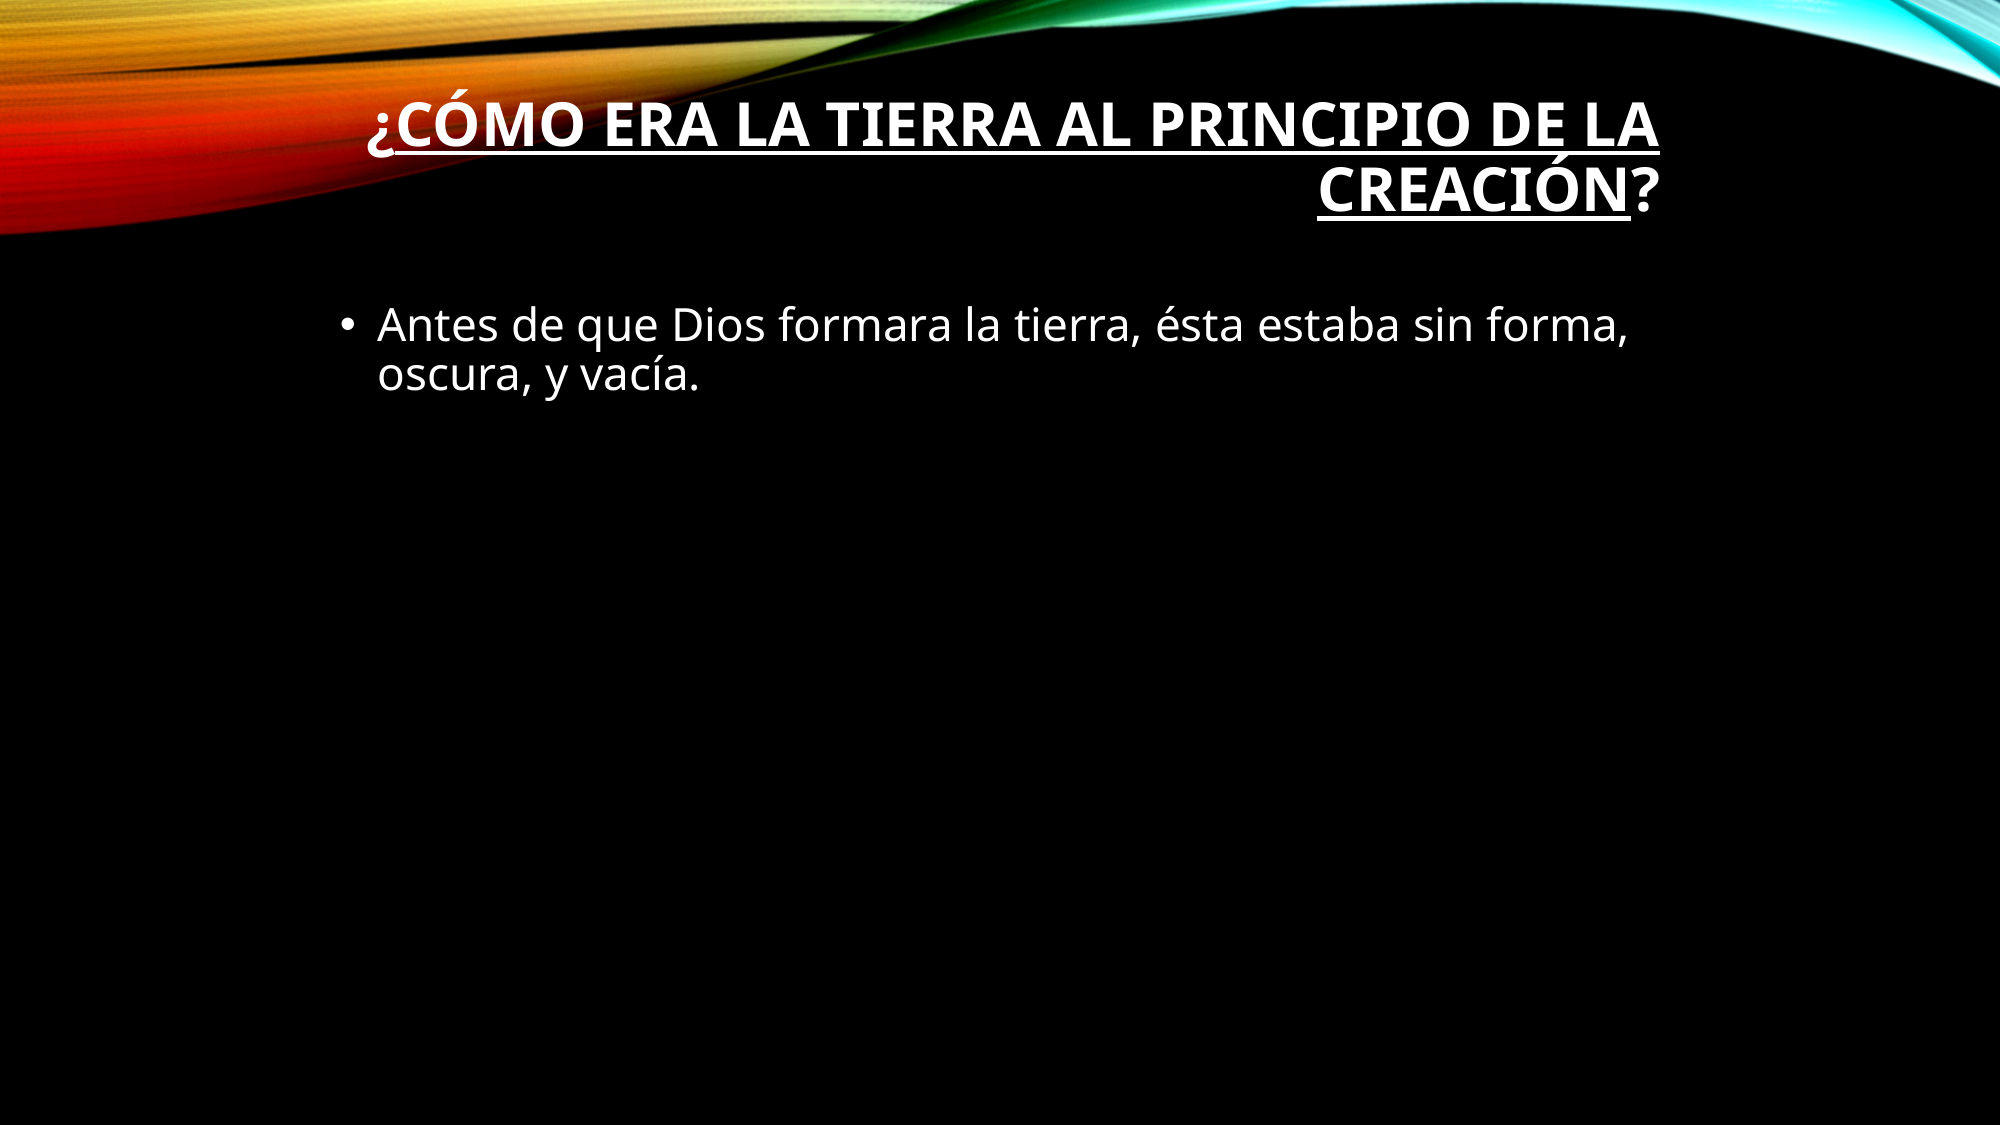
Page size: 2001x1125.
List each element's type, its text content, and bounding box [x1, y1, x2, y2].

title ¿Cómo era la tierra al principio de la creación? [324, 85, 1675, 233]
picture [0, 0, 2000, 237]
list Antes de que Dios formara la tierra, ésta estaba sin forma, oscura, y vacía. [324, 294, 1675, 1005]
